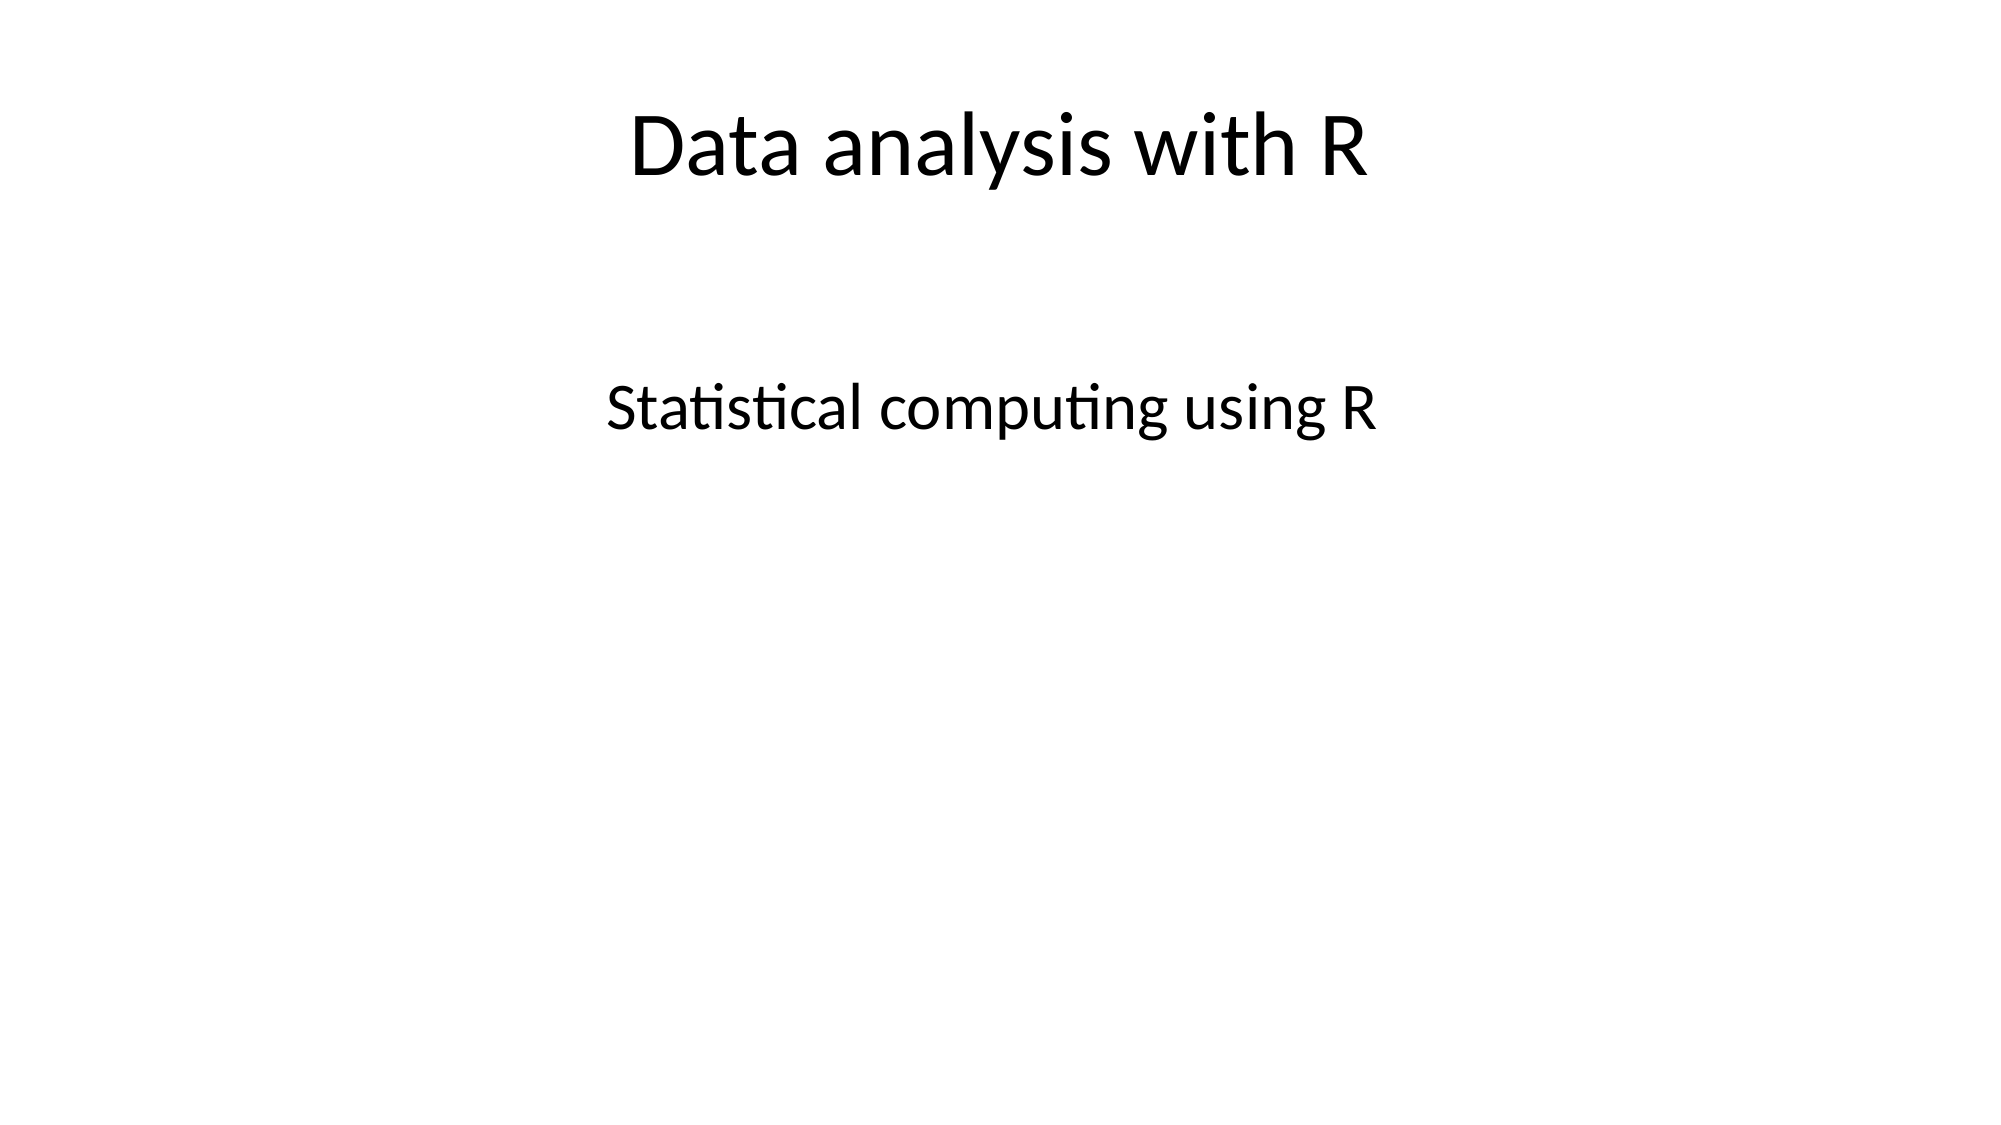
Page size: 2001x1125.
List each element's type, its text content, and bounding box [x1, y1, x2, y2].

title Data analysis with R [99, 45, 1900, 233]
list Statistical computing using R [99, 262, 1900, 1005]
